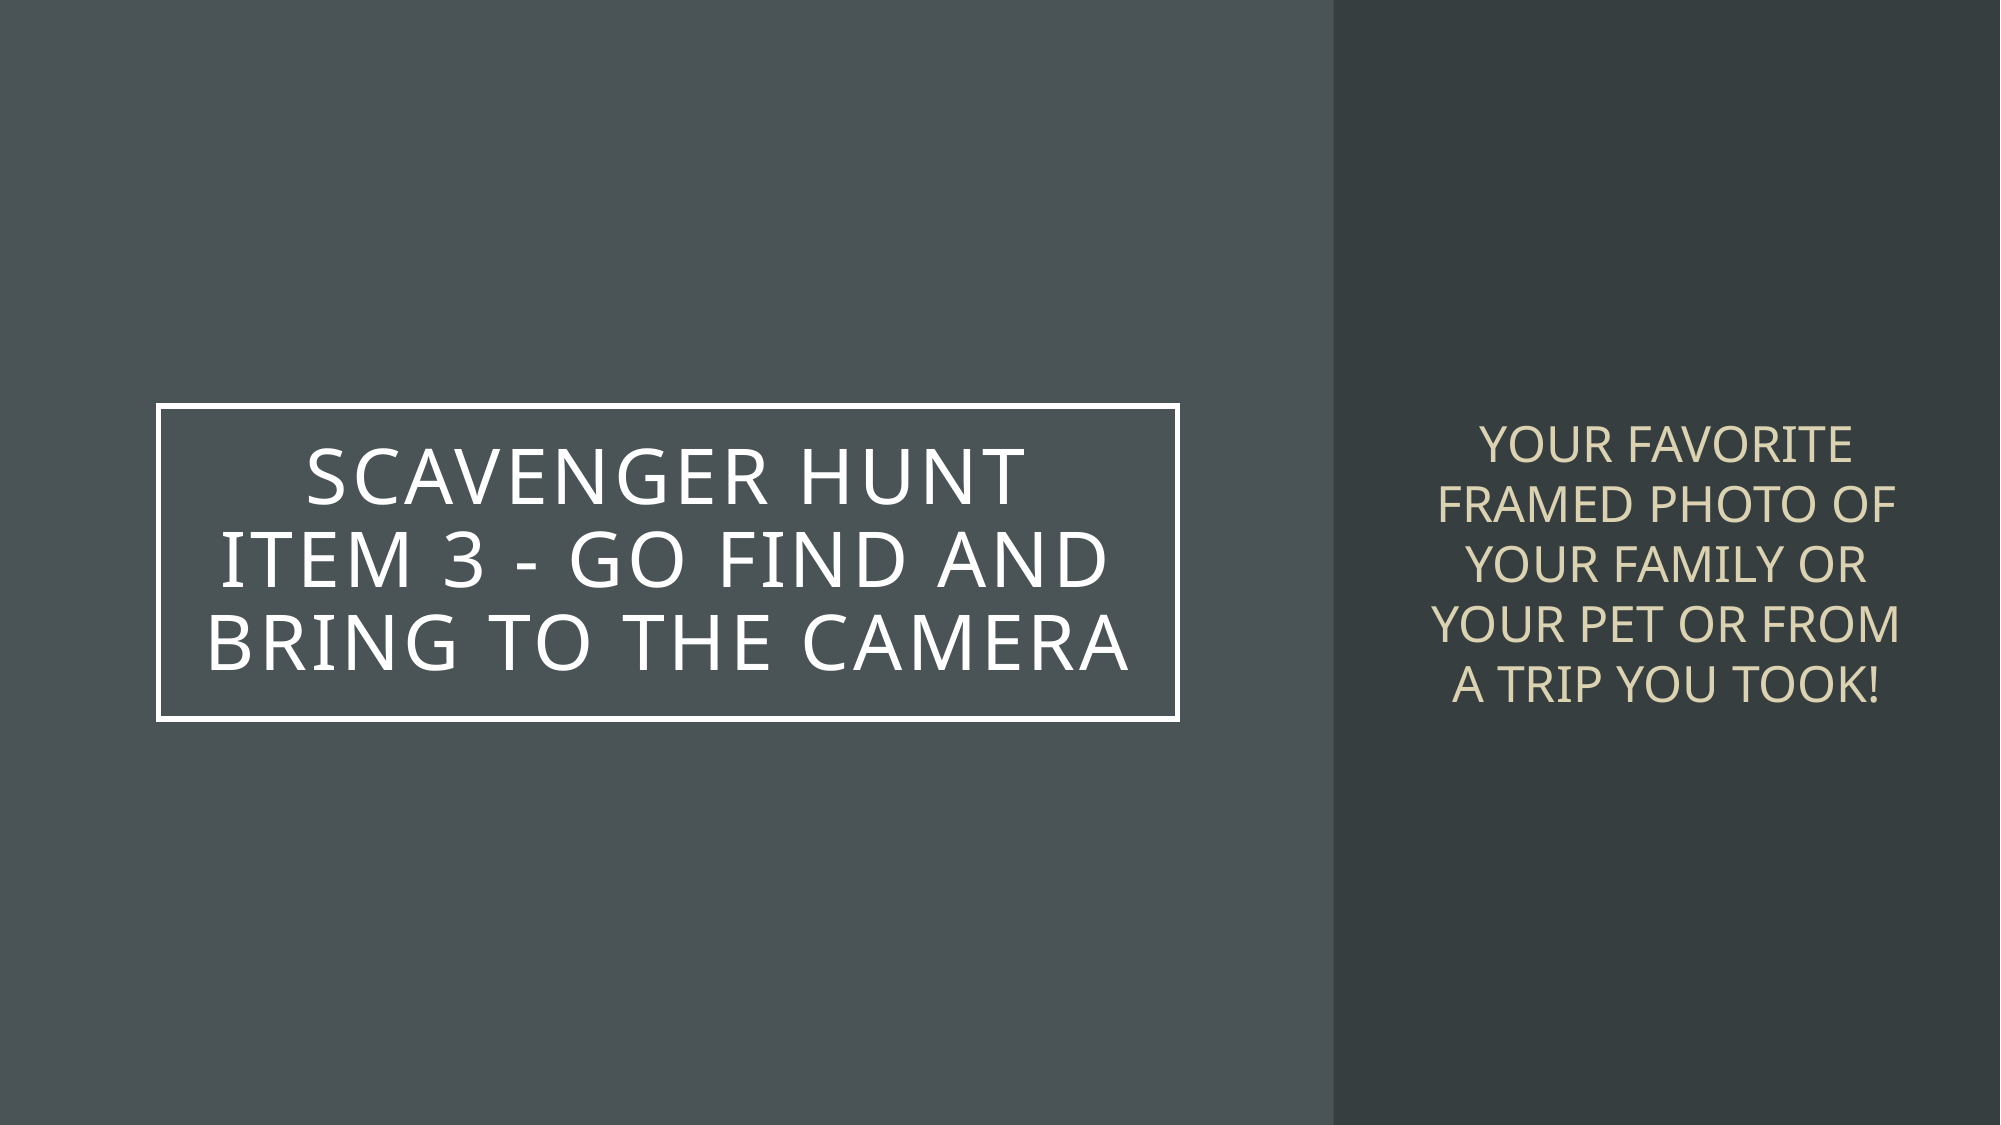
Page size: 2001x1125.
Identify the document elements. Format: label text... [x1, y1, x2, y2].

list YOUR FAVORITE FRAMED PHOTO OF YOUR FAMILY OR YOUR PET OR FROM A TRIP YOU TOOK! [1399, 356, 1934, 769]
text_box [1333, 0, 2000, 1125]
title Scavenger hunt item 3 - Go find and bring to the camera [156, 403, 1180, 722]
